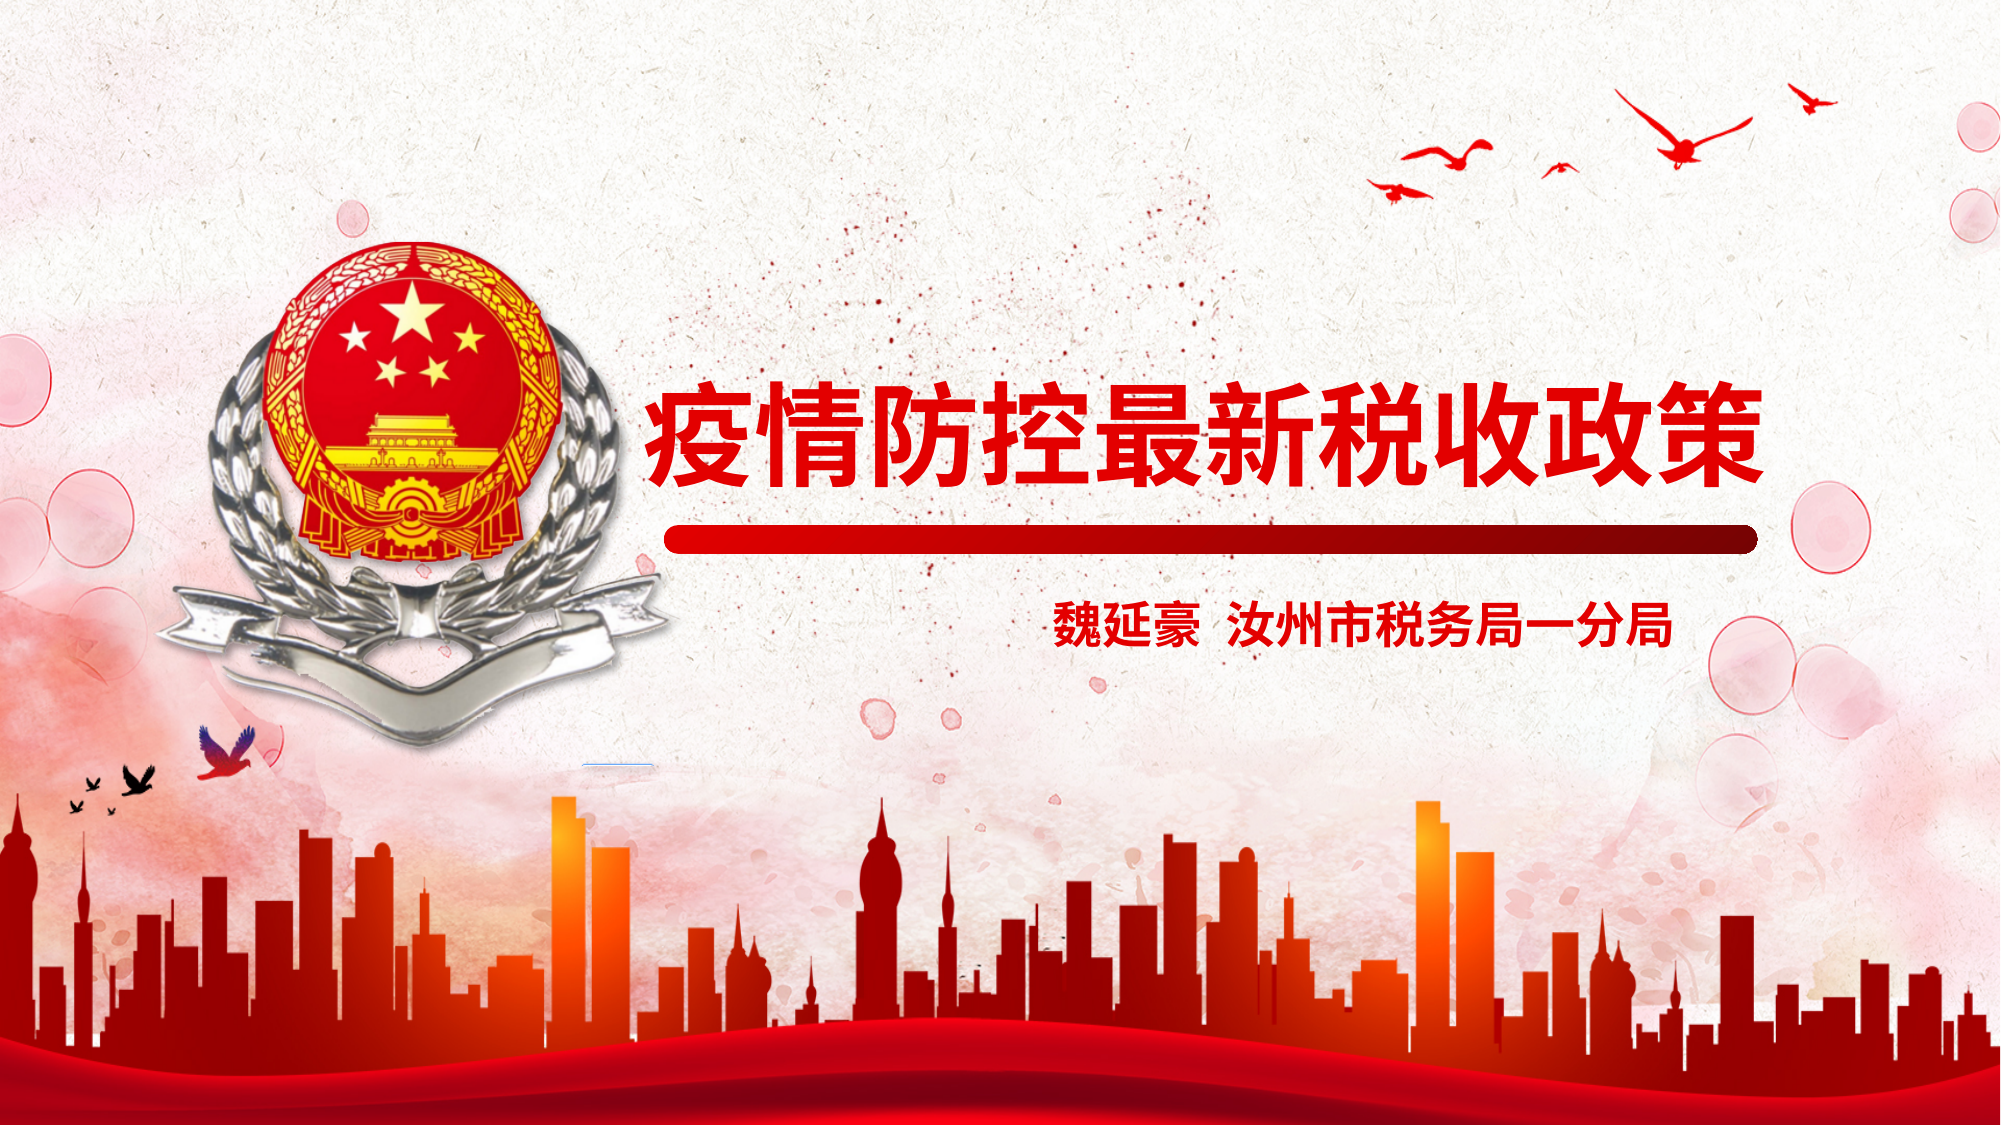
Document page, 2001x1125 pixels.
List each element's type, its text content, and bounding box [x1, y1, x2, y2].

picture [0, 0, 2001, 1125]
text_box 疫情防控最新税收政策 [762, 357, 1783, 507]
text_box [762, 524, 1759, 555]
text_box 魏延豪 汝州市税务局一分局 [1038, 585, 1711, 661]
